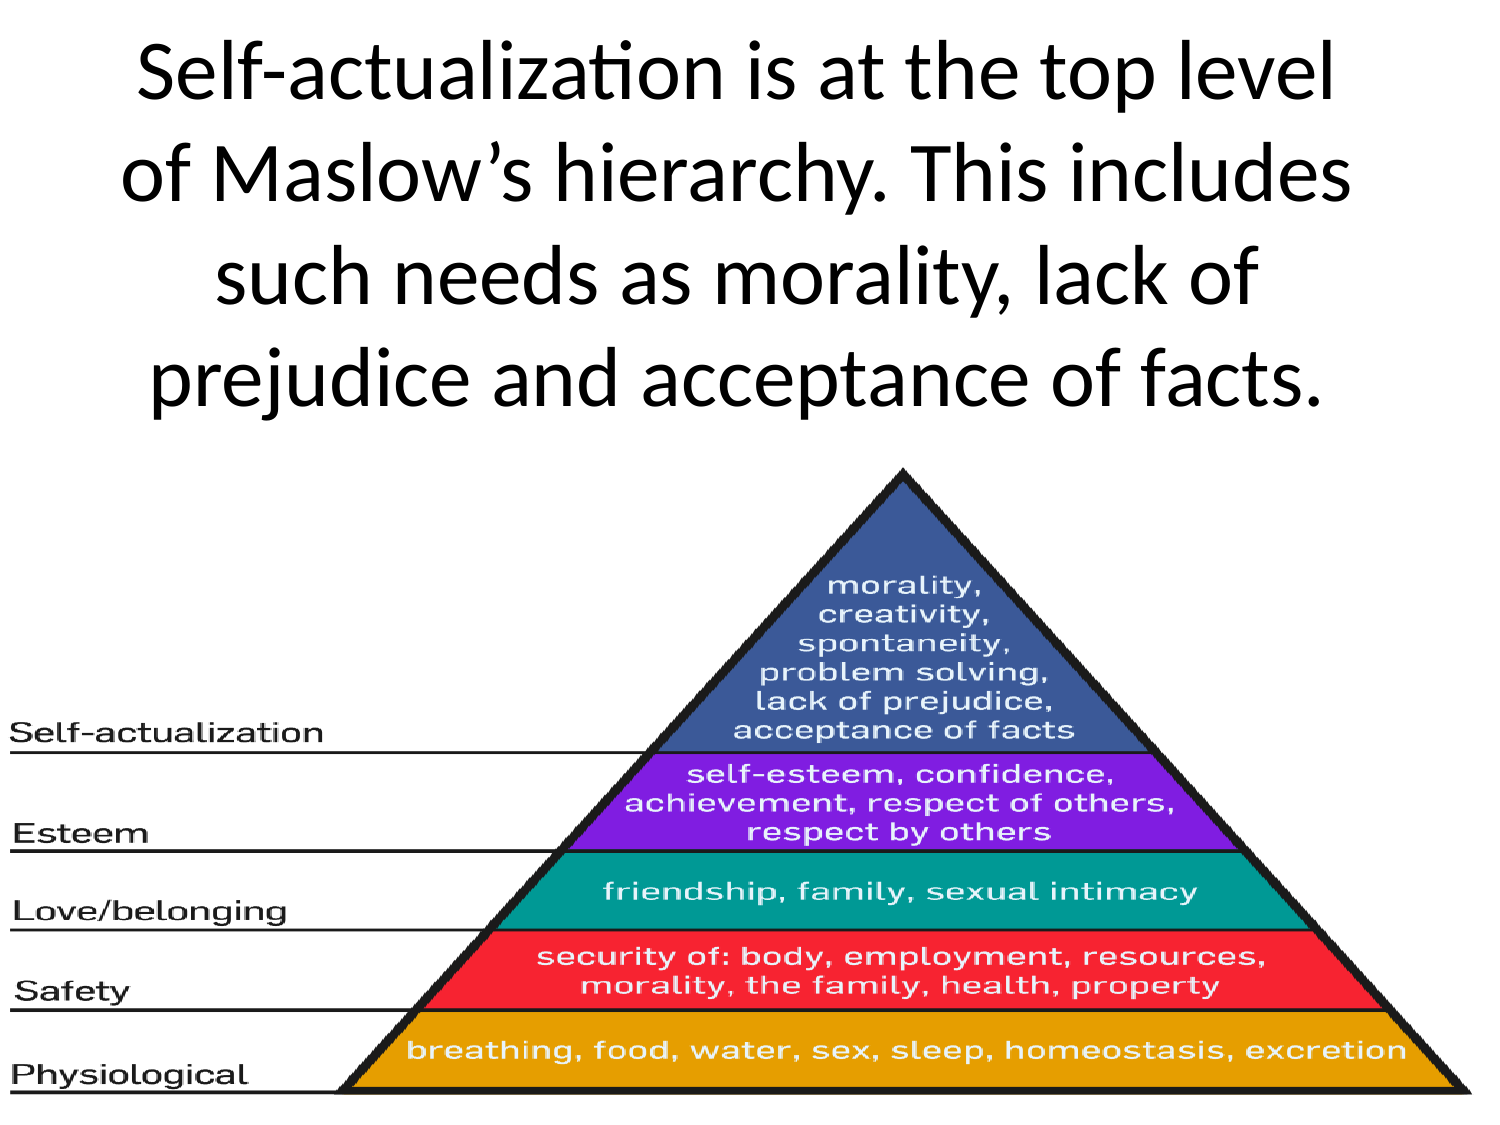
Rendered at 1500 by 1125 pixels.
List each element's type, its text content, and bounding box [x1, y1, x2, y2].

picture [0, 449, 1500, 1125]
title Self-actualization is at the top level of Maslow’s hierarchy. This includes such needs as morality, lack of prejudice and acceptance of facts. [99, 0, 1375, 438]
